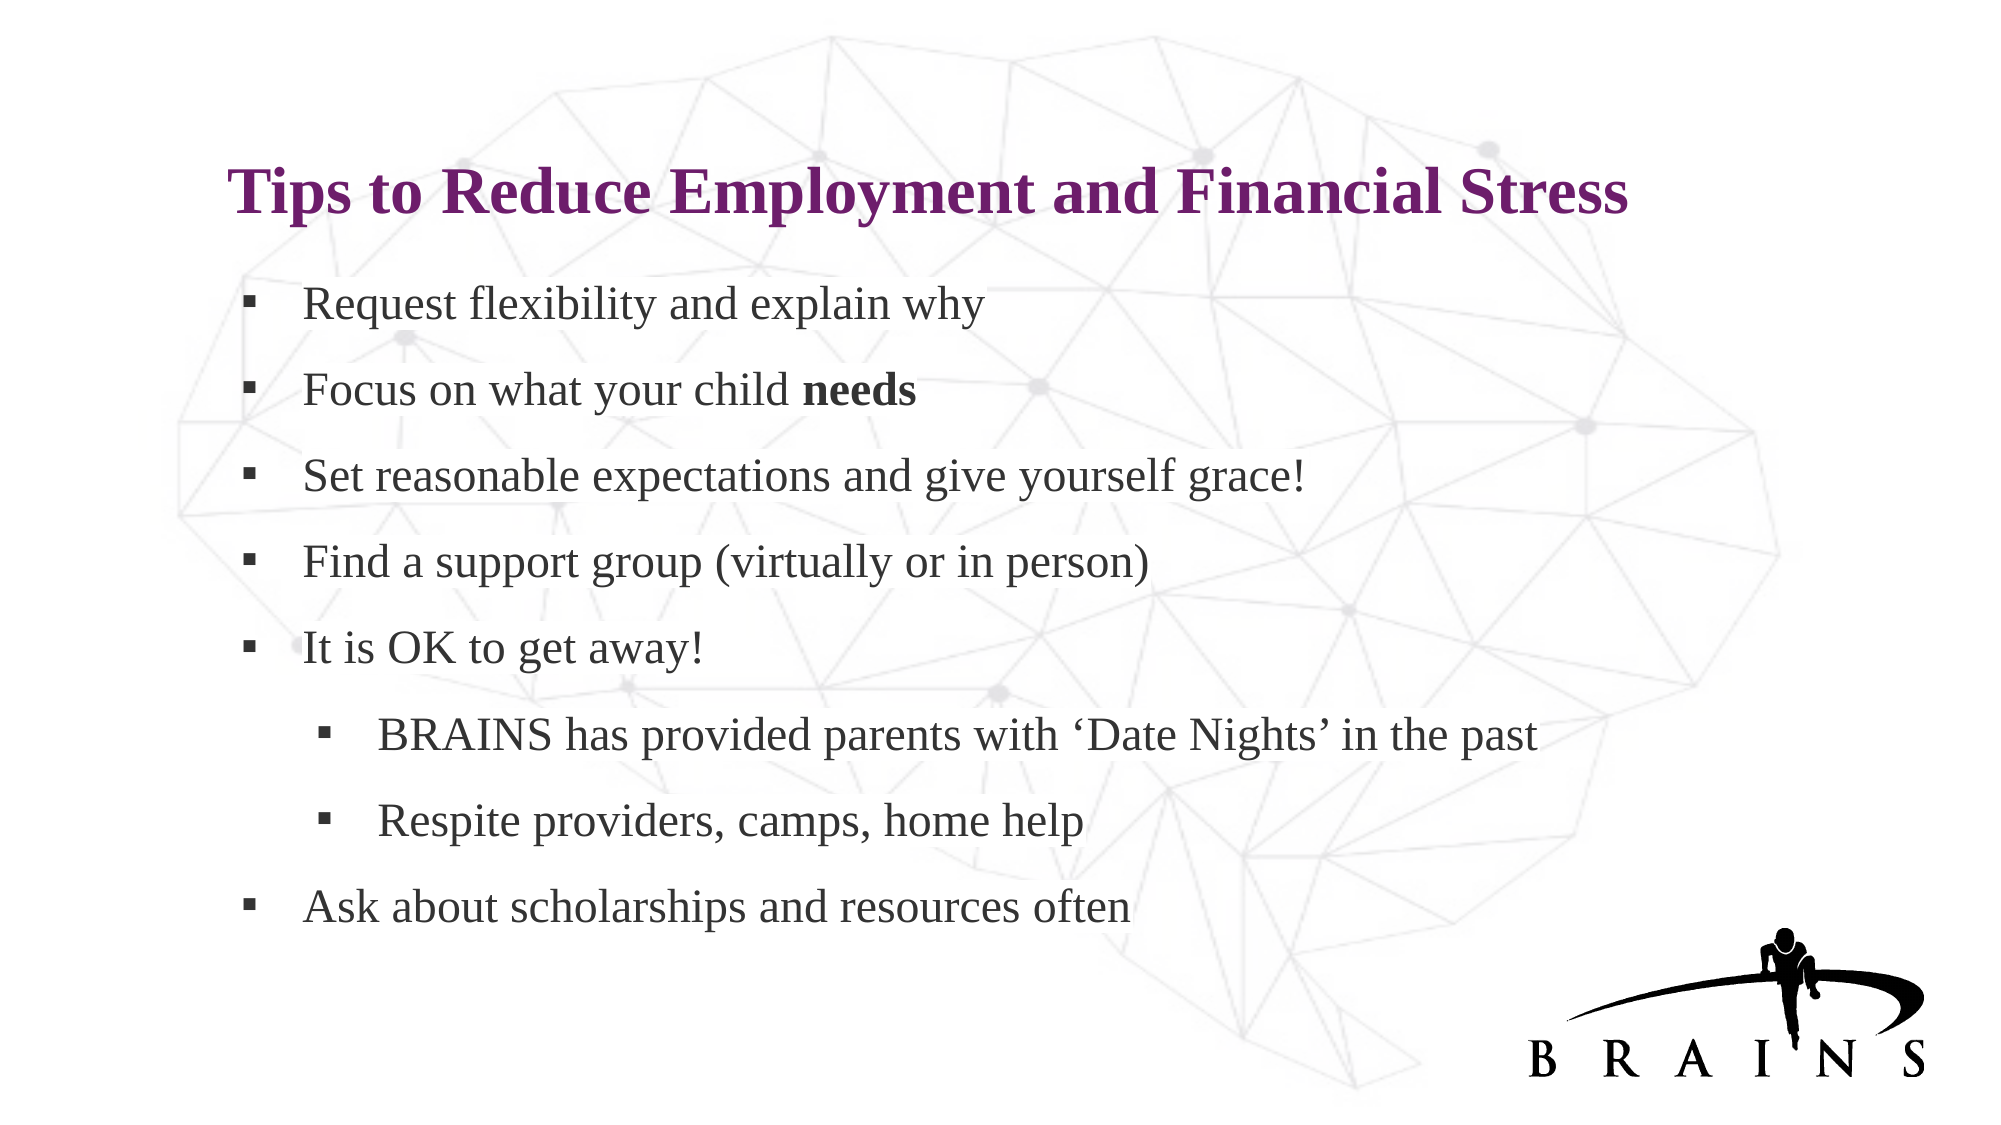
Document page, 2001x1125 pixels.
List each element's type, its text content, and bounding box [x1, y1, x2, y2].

list Request flexibility and explain why Focus on what your child needs Set reasonable expectations and give yourself grace! Find a support group (virtually or in person) It is OK to get away! BRAINS has provided parents with ‘Date Nights’ in the past Respite providers, camps, home help Ask about scholarships and resources often [212, 235, 1714, 1060]
title Tips to Reduce Employment and Financial Stress [212, 40, 1788, 236]
picture [1528, 928, 1924, 1078]
